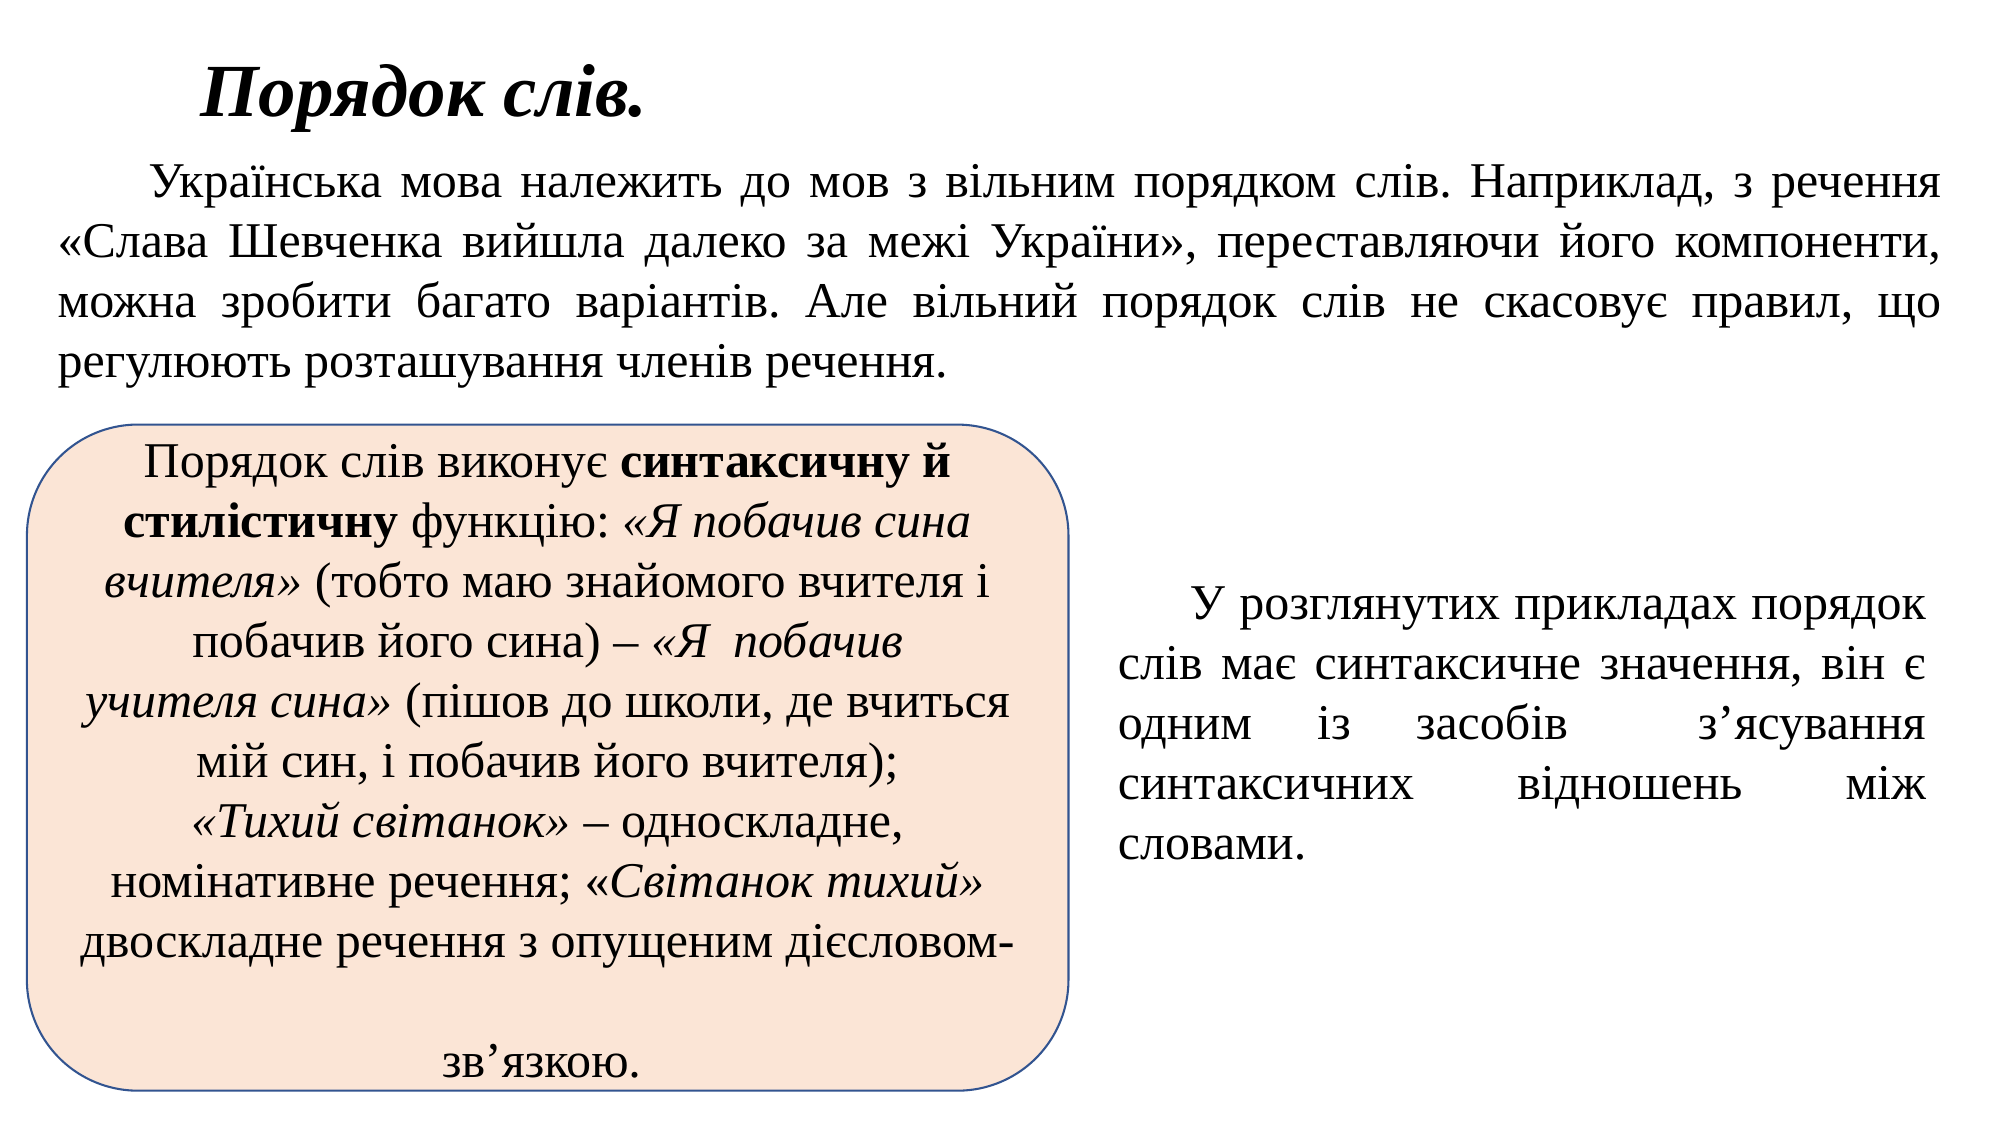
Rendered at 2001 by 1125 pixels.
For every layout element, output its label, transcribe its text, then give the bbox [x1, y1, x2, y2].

text_box Порядок слів виконує синтаксичну й стилістичну функцію: «Я побачив сина вчителя» (тобто маю знайомого вчителя і побачив його сина) – «Я побачив учителя сина» (пішов до школи, де вчиться мій син, і побачив його вчителя); «Тихий світанок» – односкладне, номінативне речення; «Світанок тихий» двоскладне речення з опущеним дієсловом- зв’язкою. [25, 423, 1070, 1092]
text_box Порядок слів. [186, 34, 1187, 139]
text_box Українська мова належить до мов з вільним порядком слів. Наприклад, з речення «Слава Шевченка вийшла далеко за межі України», переставляючи його компоненти, можна зробити багато варіантів. Але вільний порядок слів не скасовує правил, що регулюють розташування членів речення. [42, 140, 1957, 395]
text_box У розглянутих прикладах порядок слів має синтаксичне значення, він є одним із засобів з’ясування синтаксичних відношень між словами. [1103, 562, 1941, 878]
